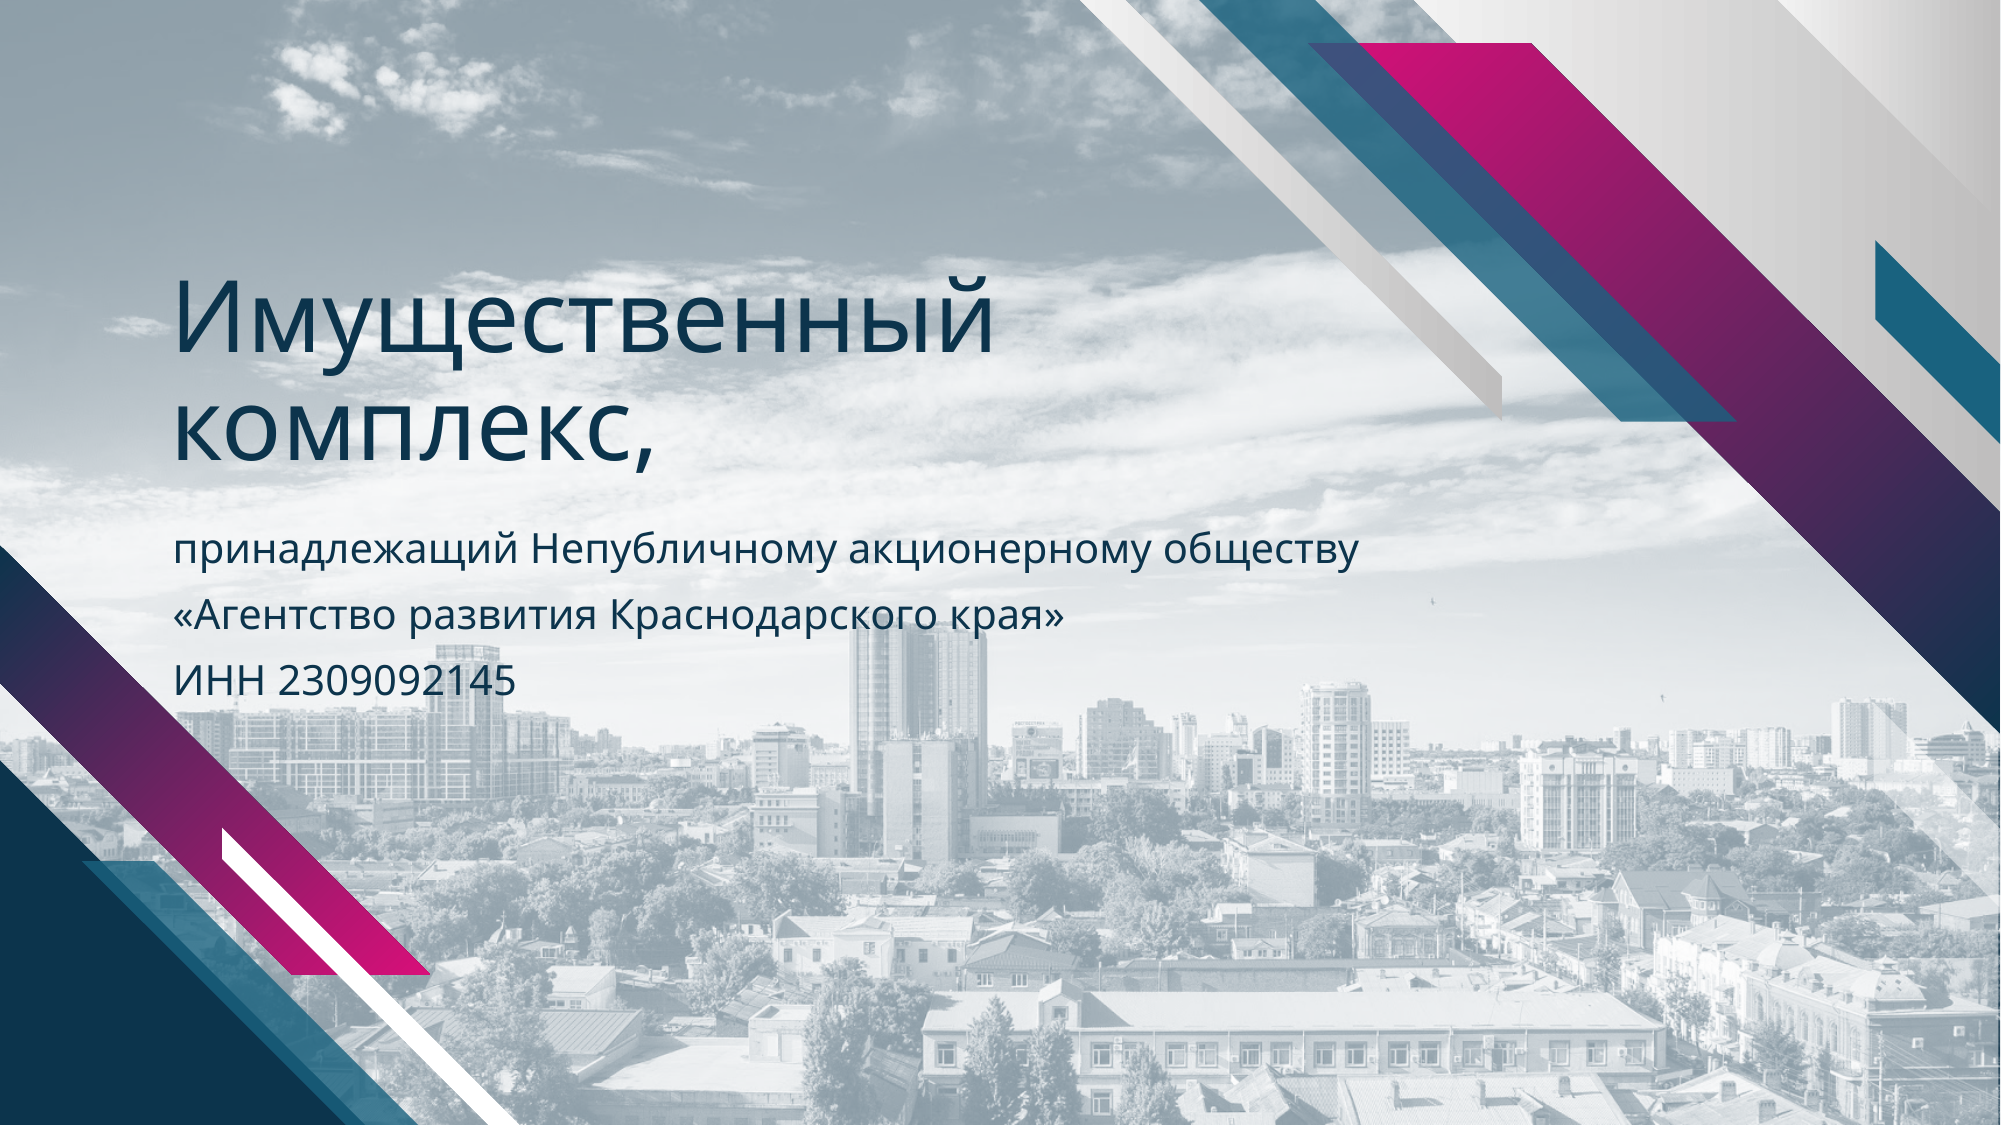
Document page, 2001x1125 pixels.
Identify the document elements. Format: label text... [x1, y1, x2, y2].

title Имущественный комплекс, [170, 120, 1356, 483]
subtitle принадлежащий Непубличному акционерному обществу «Агентство развития Краснодарского края» ИНН 2309092145 [172, 527, 1558, 868]
